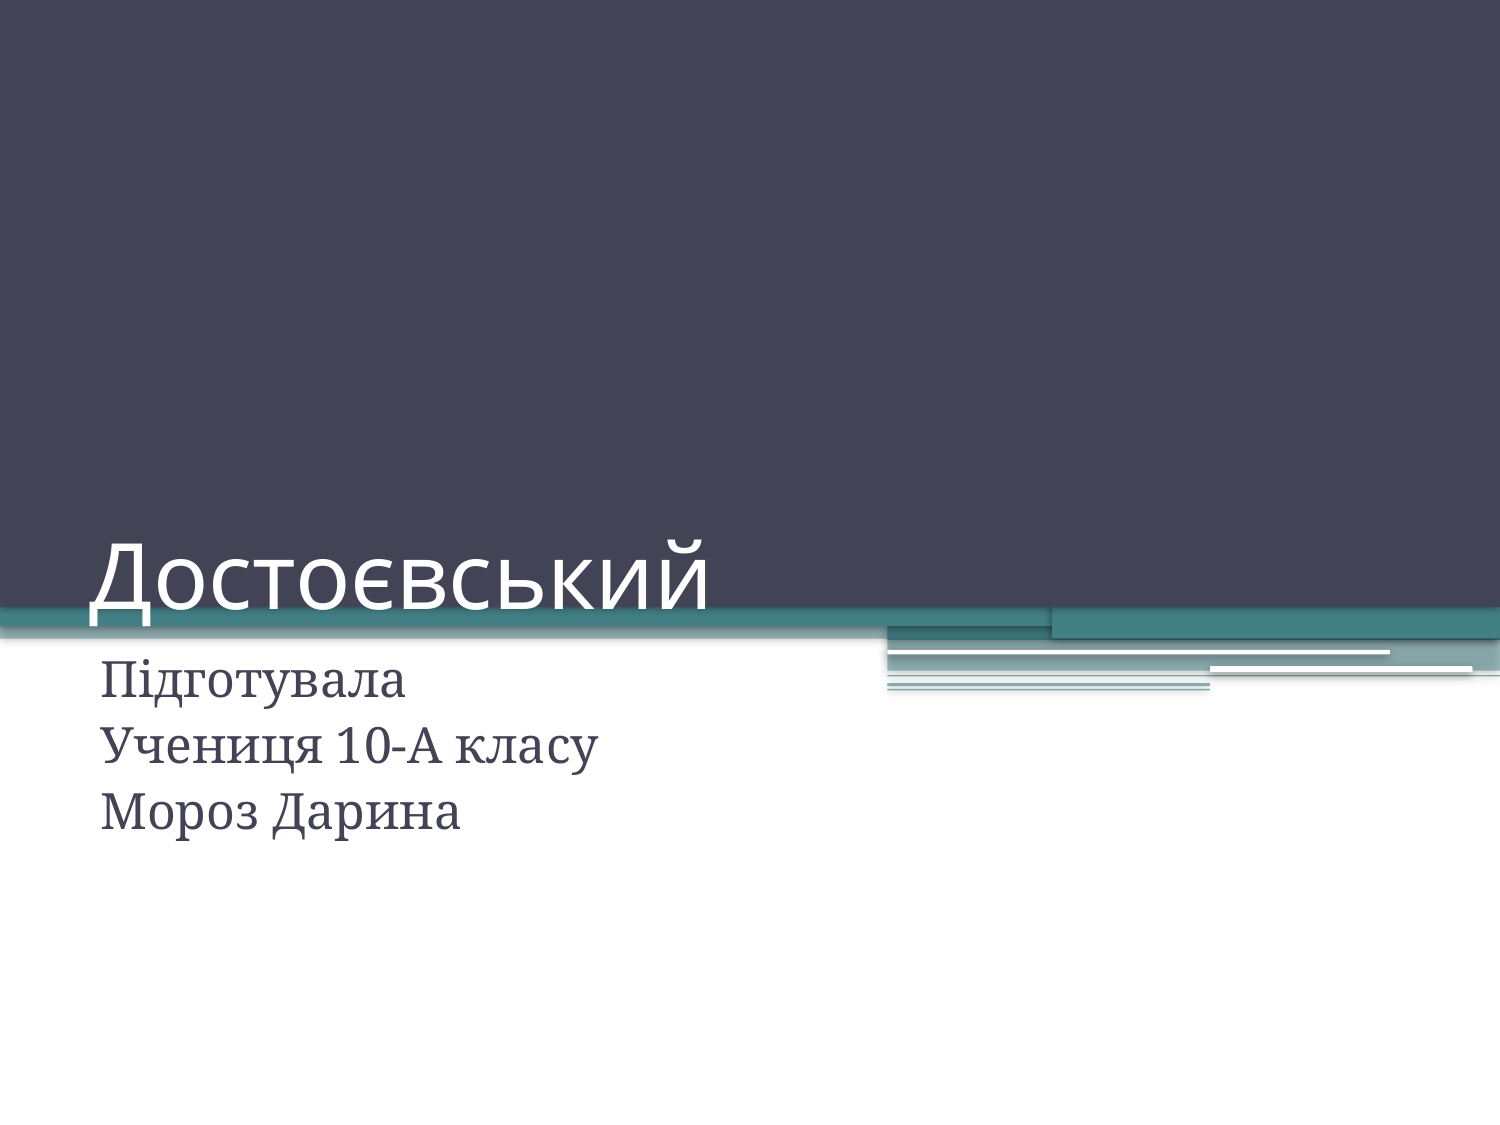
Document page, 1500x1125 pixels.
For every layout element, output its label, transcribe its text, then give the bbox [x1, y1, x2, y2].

subtitle Підготувала Учениця 10-А класу Мороз Дарина [75, 639, 888, 928]
title Достоєвський [75, 394, 1463, 636]
